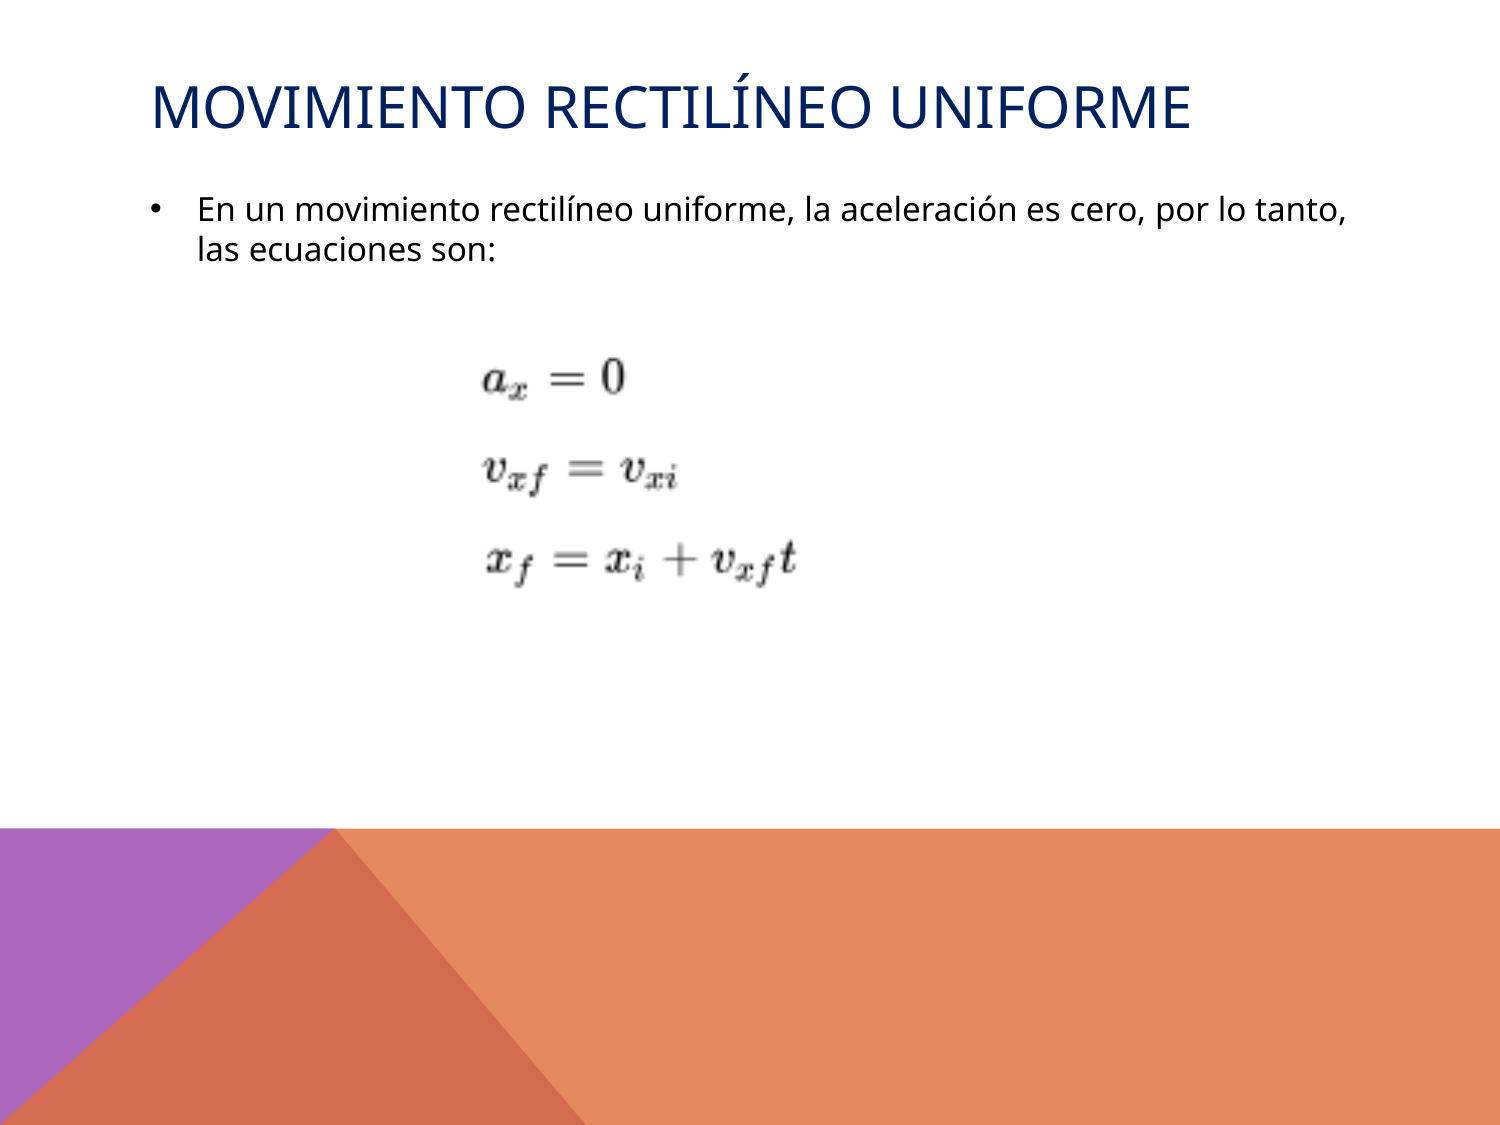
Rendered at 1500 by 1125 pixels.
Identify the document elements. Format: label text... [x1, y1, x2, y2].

picture [418, 337, 1065, 622]
title Movimiento rectilíneo uniforme [135, 60, 1369, 150]
list En un movimiento rectilíneo uniforme, la aceleración es cero, por lo tanto, las ecuaciones son: [135, 180, 1369, 768]
